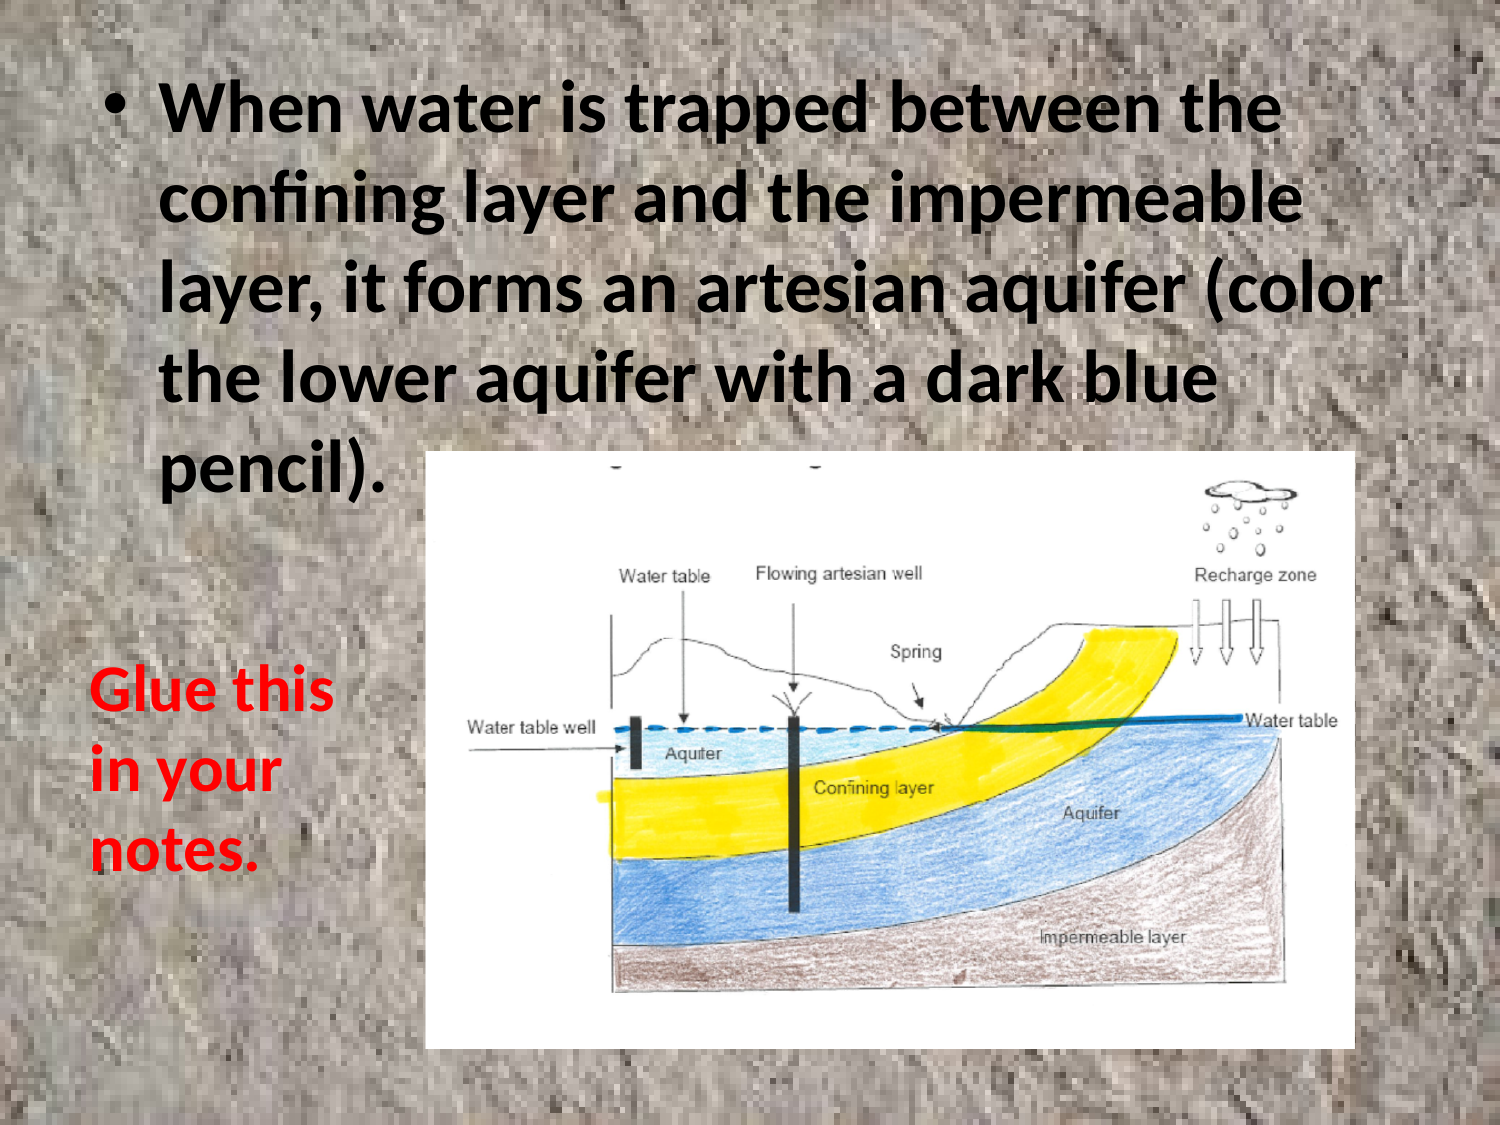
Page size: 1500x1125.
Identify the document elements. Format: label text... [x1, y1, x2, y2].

list When water is trapped between the confining layer and the impermeable layer, it forms an artesian aquifer (color the lower aquifer with a dark blue pencil). [87, 50, 1438, 525]
picture [0, 0, 1500, 1125]
text_box Glue this in your notes. [74, 637, 388, 893]
